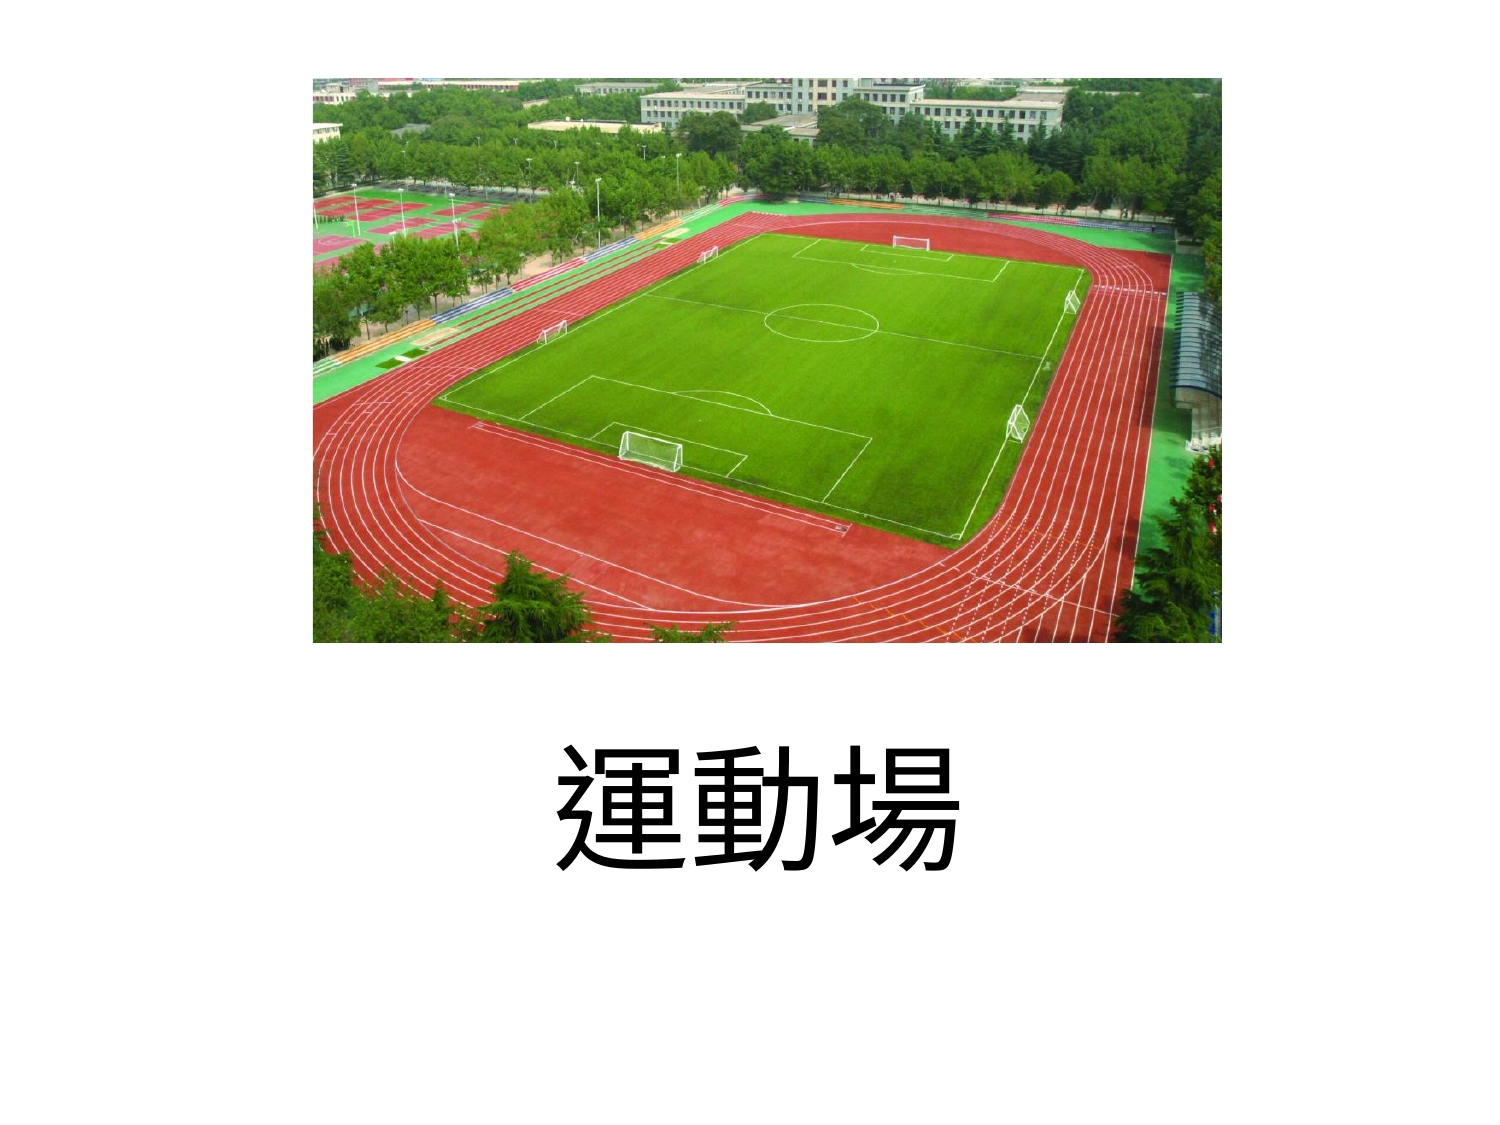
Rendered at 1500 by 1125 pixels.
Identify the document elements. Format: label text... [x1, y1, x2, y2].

text_box 運動場 [537, 715, 1058, 896]
picture [312, 77, 1274, 644]
